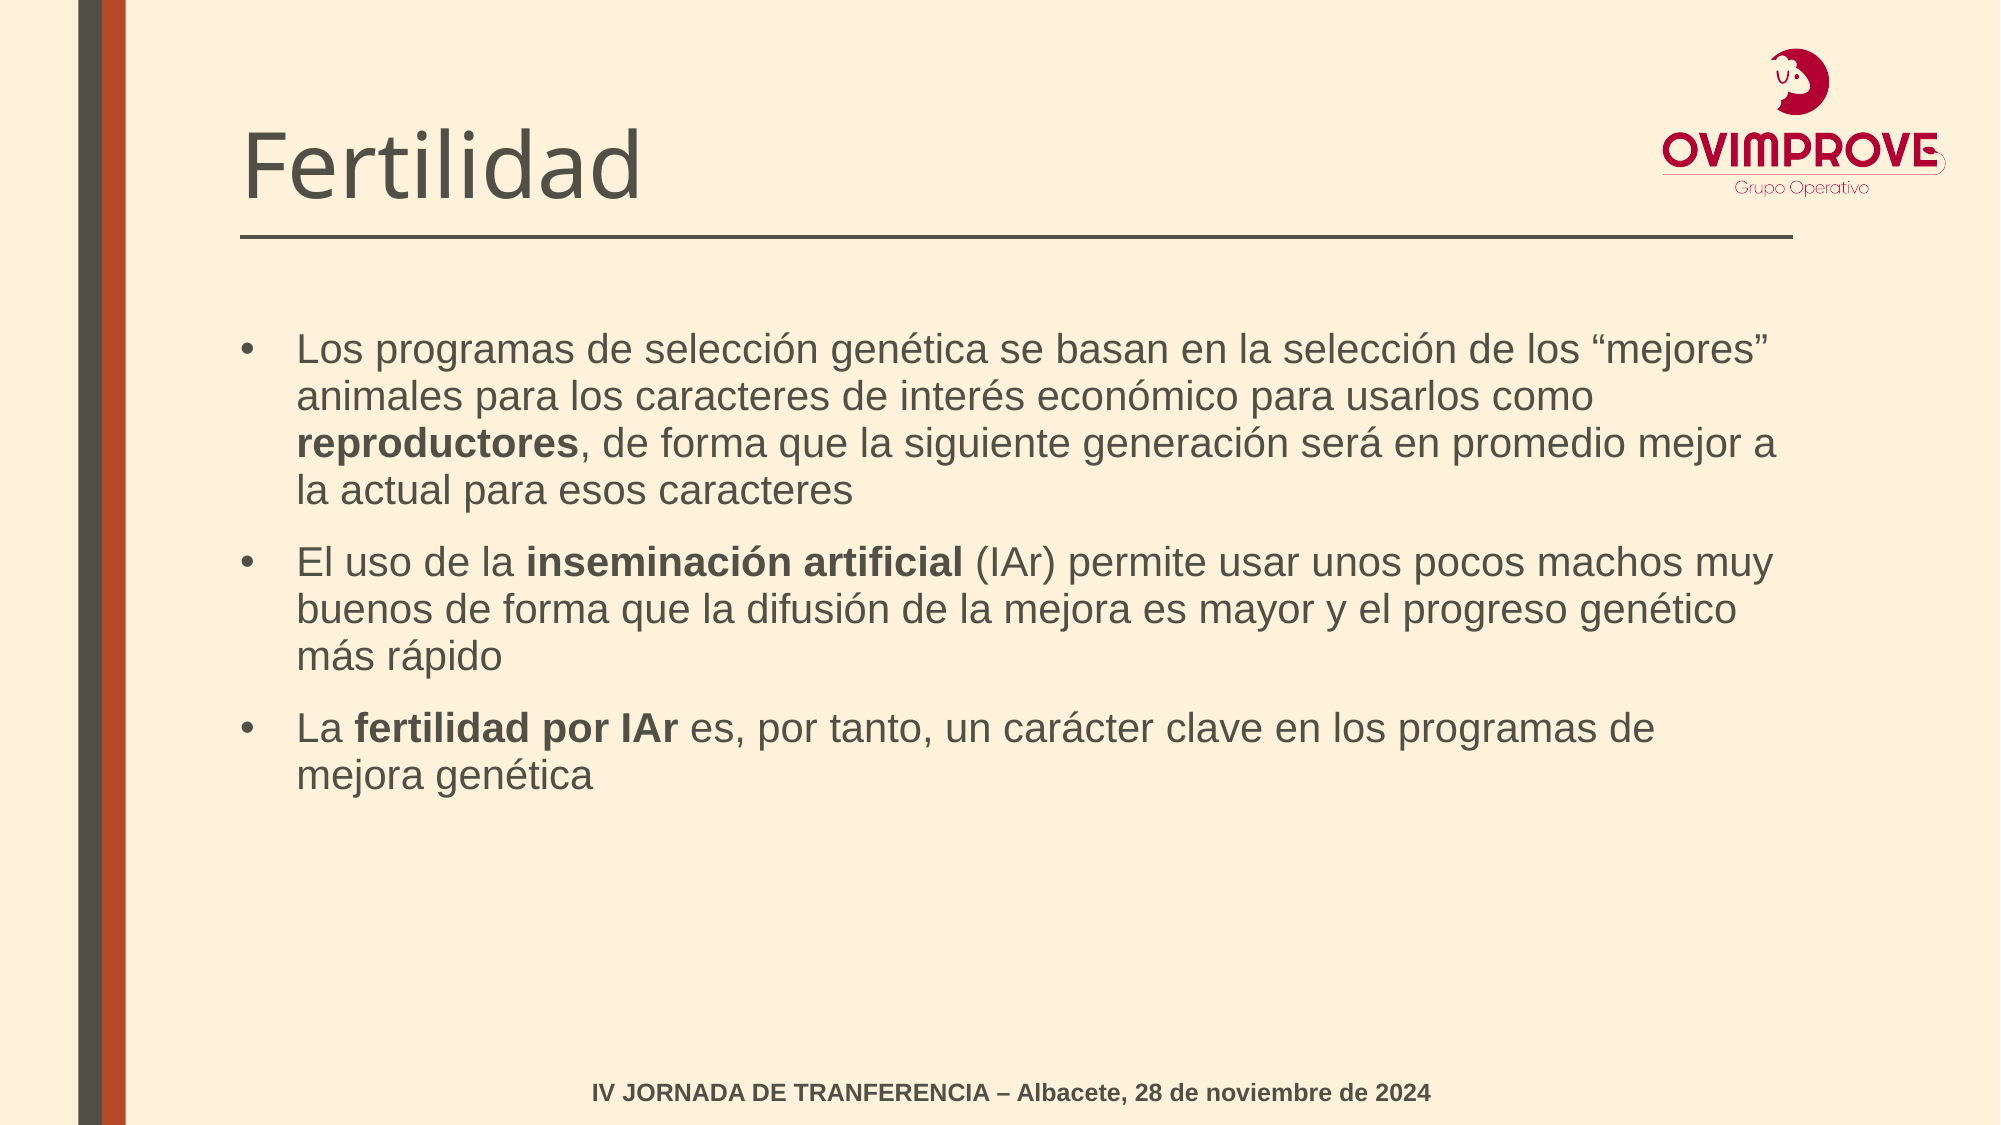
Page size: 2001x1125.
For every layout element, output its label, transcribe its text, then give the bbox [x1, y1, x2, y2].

title Fertilidad [225, 112, 1800, 231]
list Los programas de selección genética se basan en la selección de los “mejores” animales para los caracteres de interés económico para usarlos como reproductores, de forma que la siguiente generación será en promedio mejor a la actual para esos caracteres El uso de la inseminación artificial (IAr) permite usar unos pocos machos muy buenos de forma que la difusión de la mejora es mayor y el progreso genético más rápido La fertilidad por IAr es, por tanto, un carácter clave en los programas de mejora genética [225, 243, 1800, 963]
footer IV JORNADA DE TRANFERENCIA – Albacete, 28 de noviembre de 2024 [379, 1058, 1646, 1125]
picture [1630, 27, 1970, 218]
